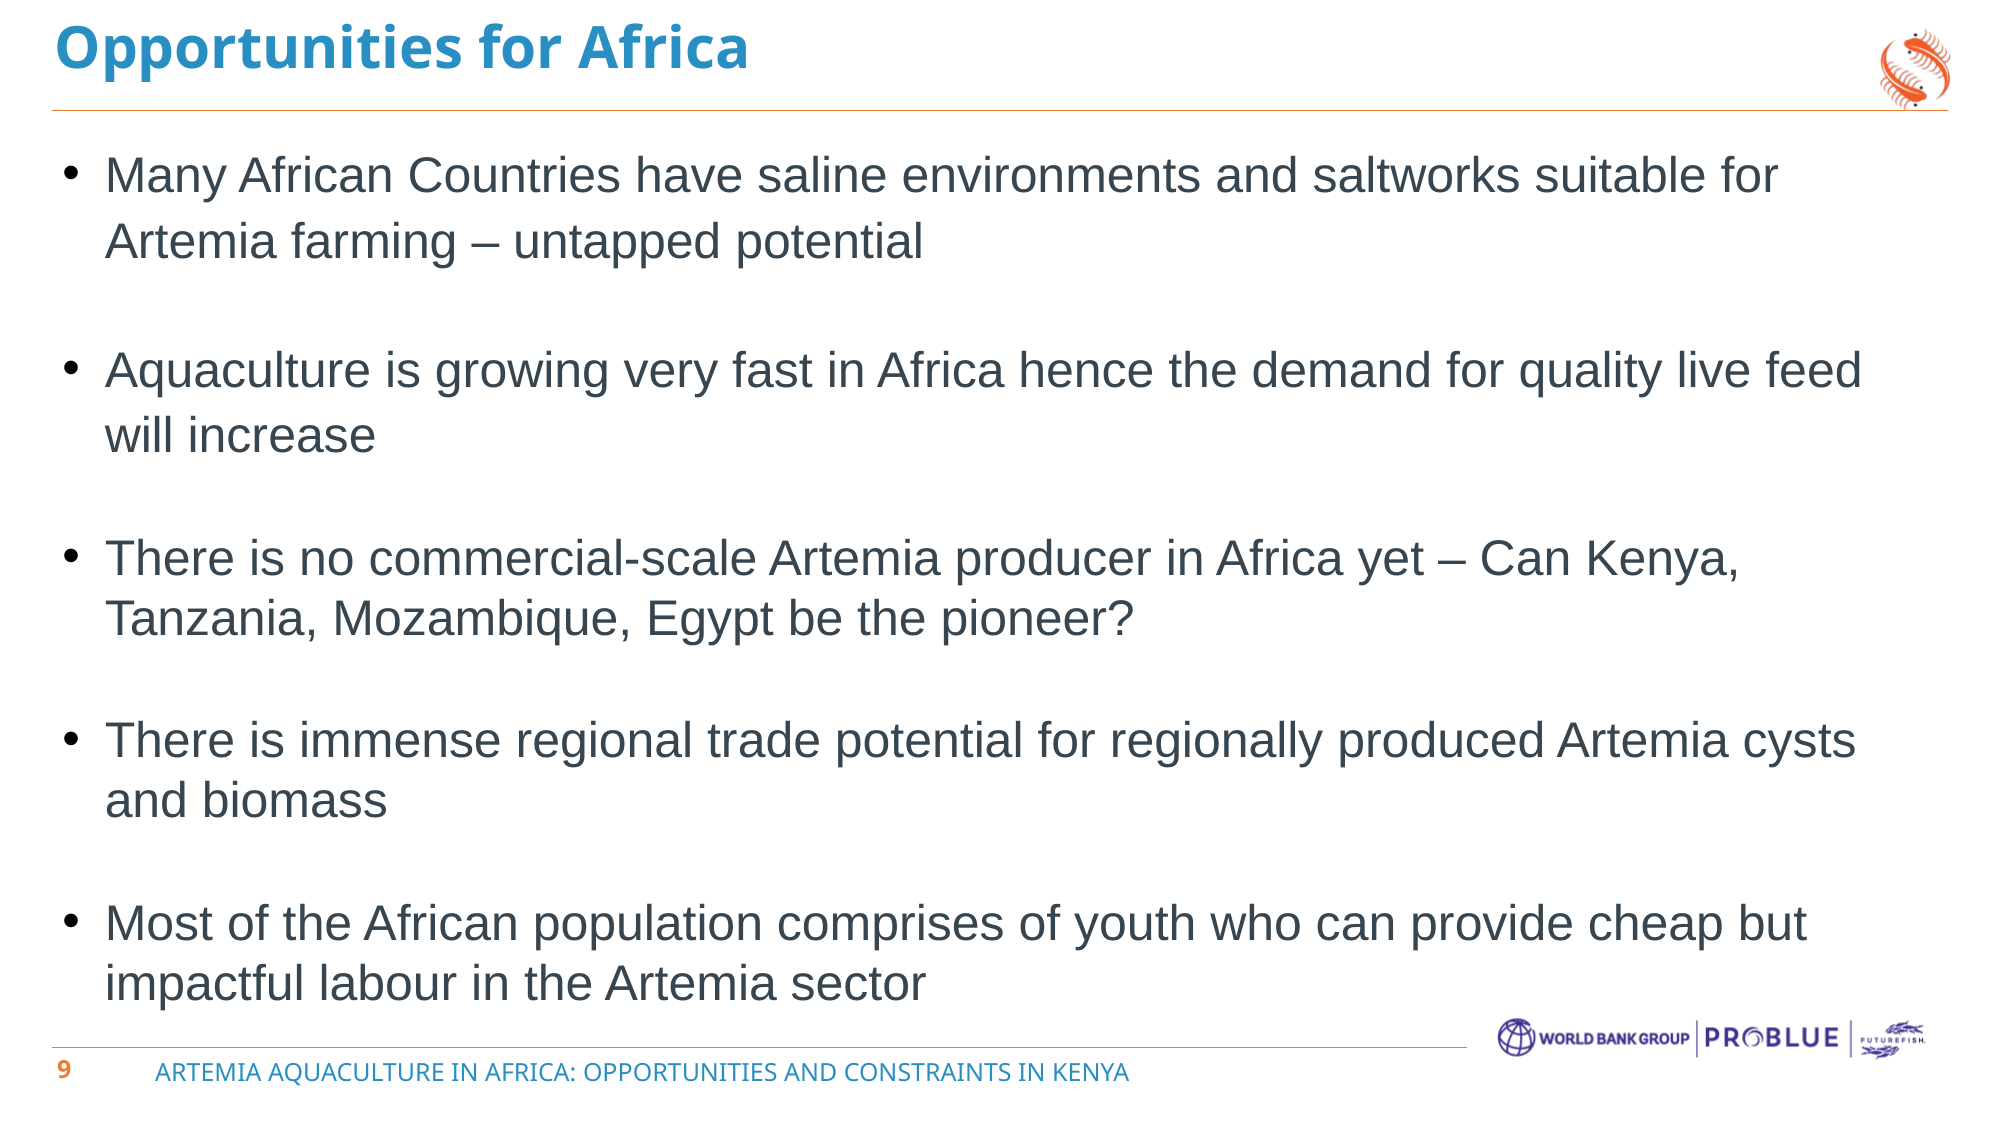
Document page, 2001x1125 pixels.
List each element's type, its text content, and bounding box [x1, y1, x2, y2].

slide_number 9 [42, 1053, 140, 1089]
title ARTEMIA AQUACULTURE IN AFRICA: OPPORTUNITIES AND CONSTRAINTS IN KENYA [140, 1049, 1468, 1095]
list Many African Countries have saline environments and saltworks suitable for Artemia farming – untapped potential Aquaculture is growing very fast in Africa hence the demand for quality live feed will increase There is no commercial-scale Artemia producer in Africa yet – Can Kenya, Tanzania, Mozambique, Egypt be the pioneer? There is immense regional trade potential for regionally produced Artemia cysts and biomass Most of the African population comprises of youth who can provide cheap but impactful labour in the Artemia sector [47, 129, 1953, 1026]
subtitle Opportunities for Africa [55, 18, 1498, 102]
picture [1869, 27, 1954, 111]
picture [1474, 1026, 1702, 1092]
picture [1703, 1026, 1931, 1092]
